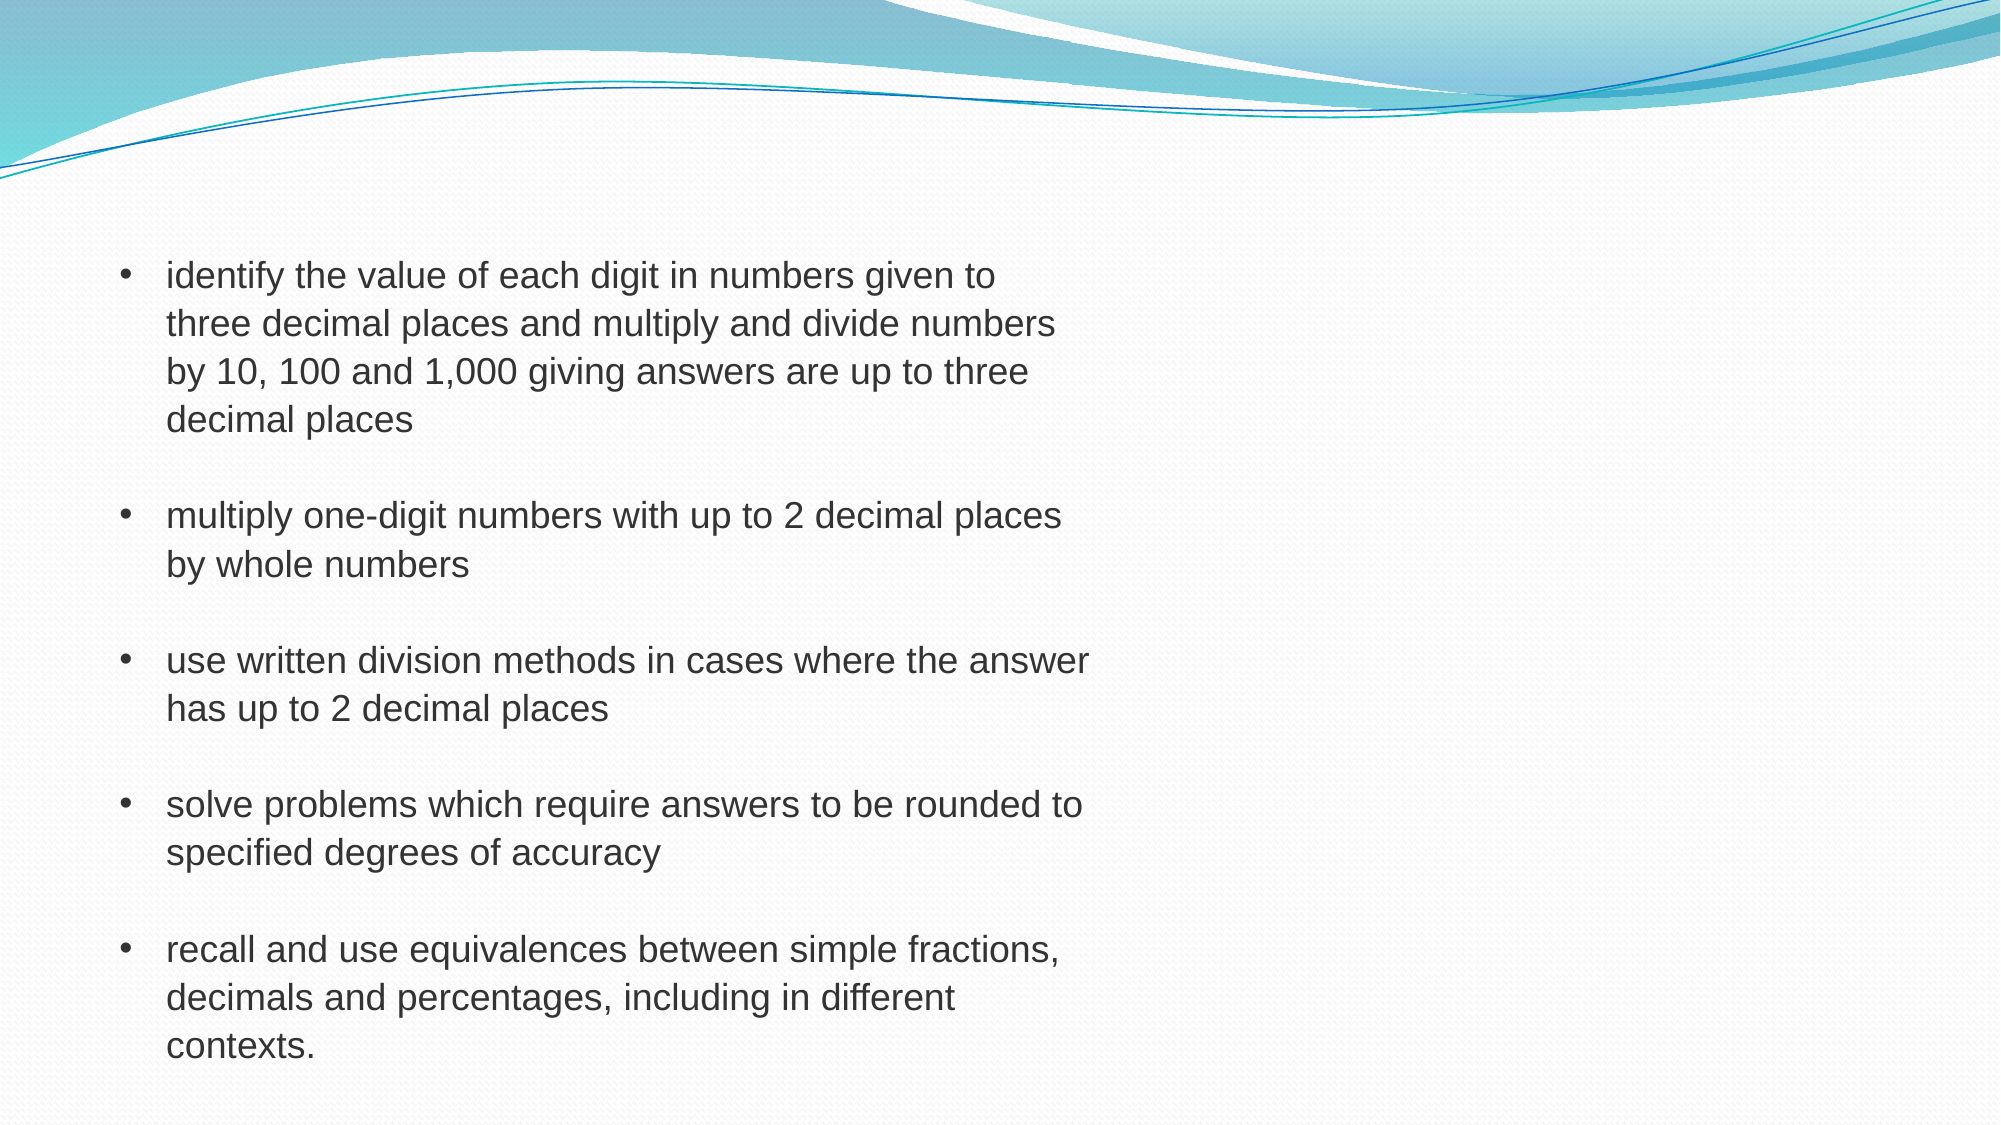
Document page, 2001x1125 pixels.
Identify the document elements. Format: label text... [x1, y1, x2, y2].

text_box identify the value of each digit in numbers given to three decimal places and multiply and divide numbers by 10, 100 and 1,000 giving answers are up to three decimal places multiply one-digit numbers with up to 2 decimal places by whole numbers use written division methods in cases where the answer has up to 2 decimal places solve problems which require answers to be rounded to specified degrees of accuracy recall and use equivalences between simple fractions, decimals and percentages, including in different contexts. [104, 240, 1105, 1074]
